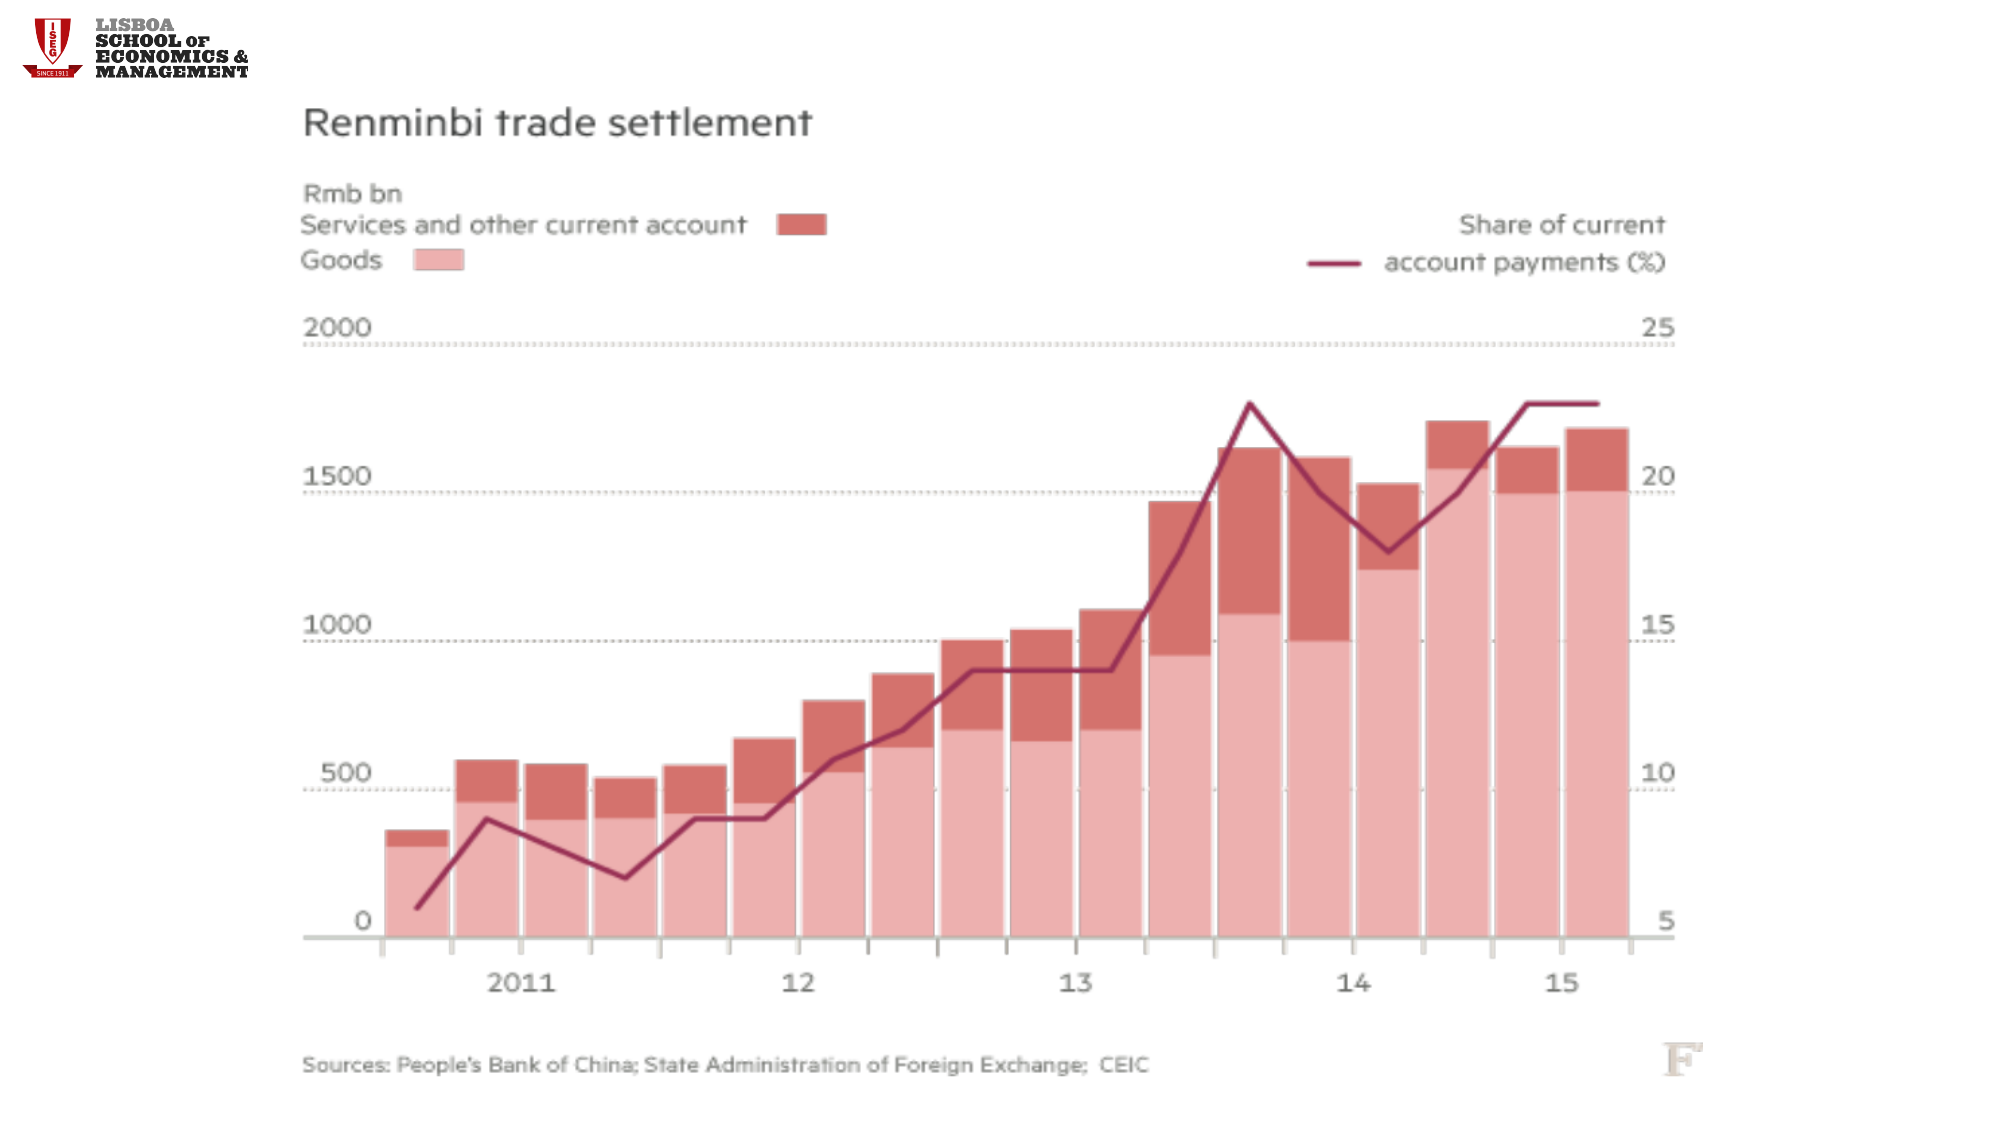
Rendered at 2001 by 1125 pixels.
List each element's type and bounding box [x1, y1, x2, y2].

picture [293, 106, 1703, 1081]
picture [22, 18, 248, 78]
